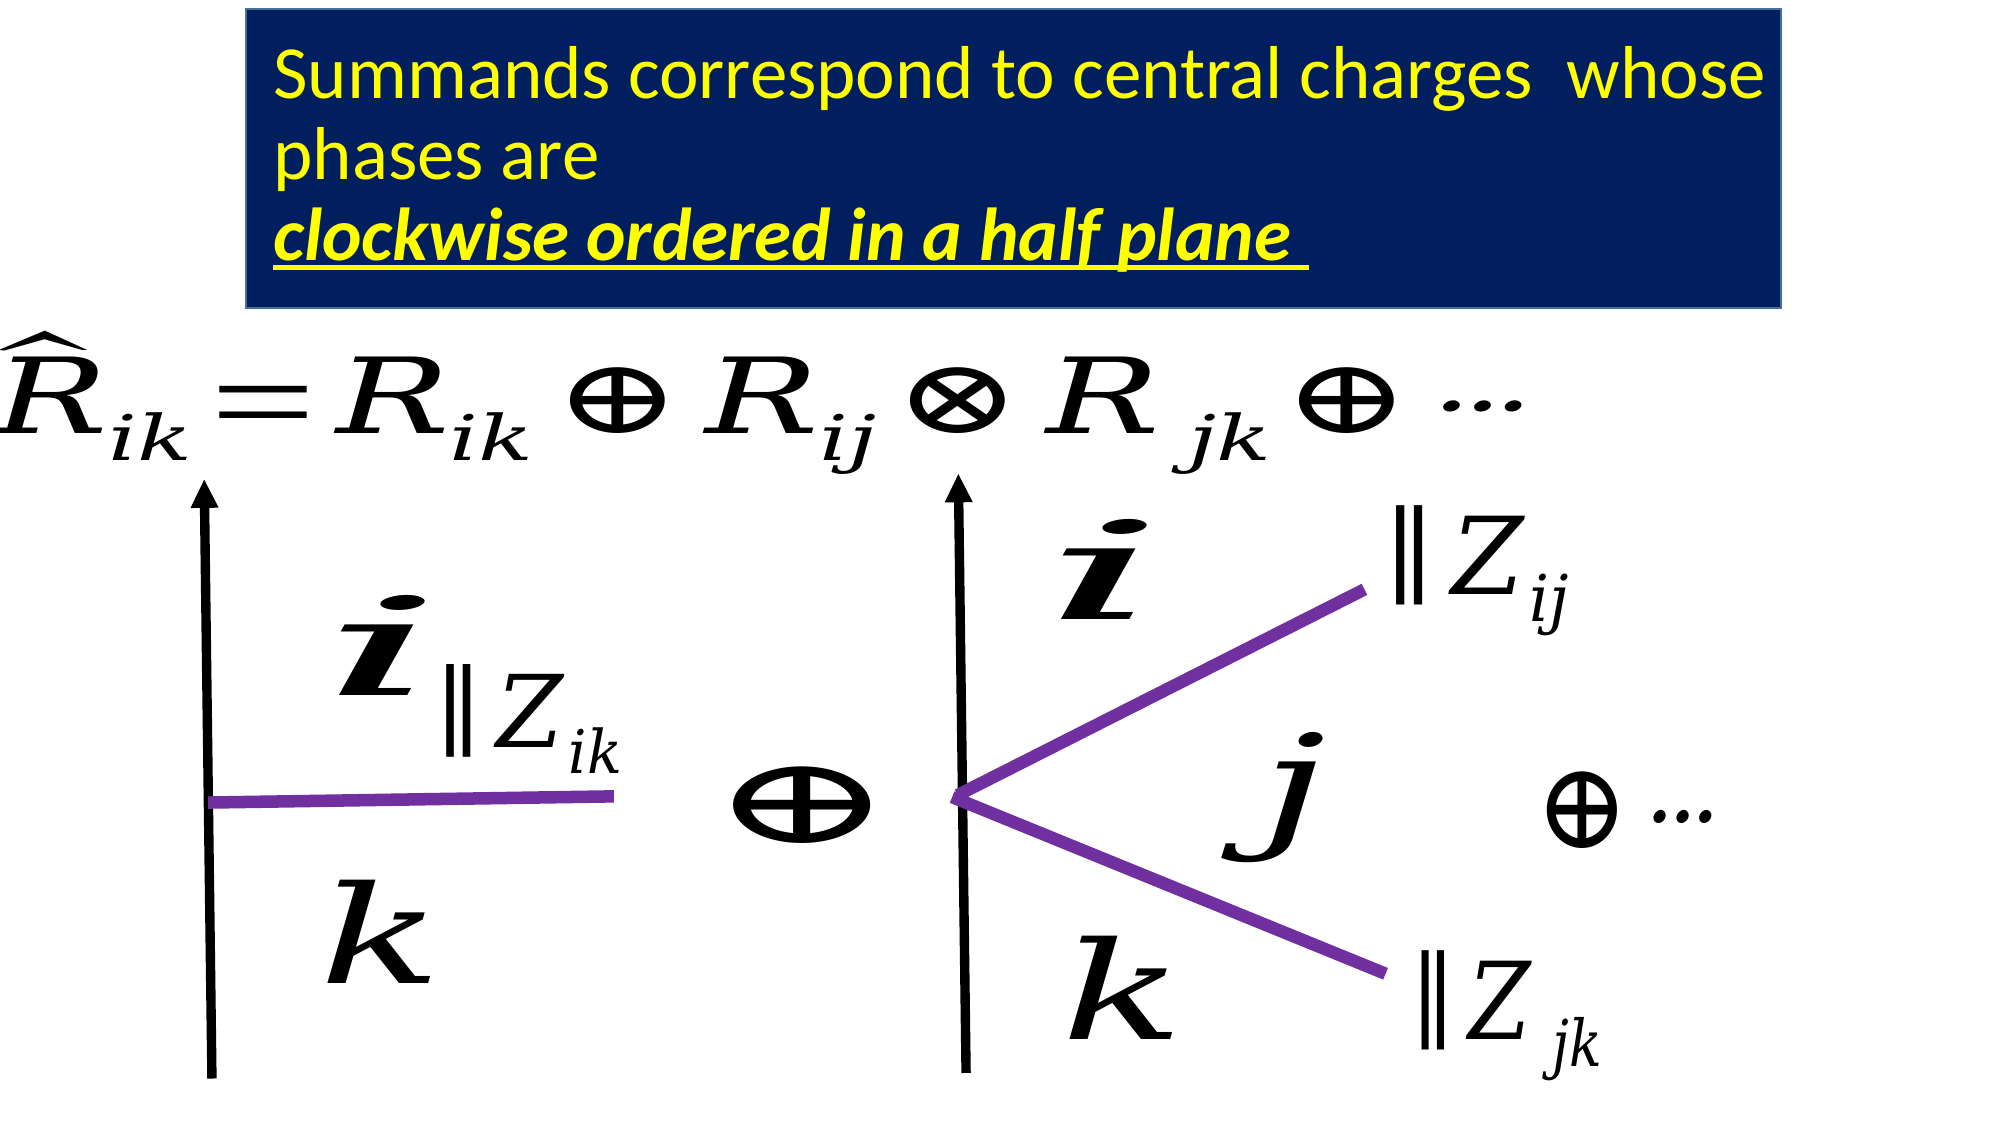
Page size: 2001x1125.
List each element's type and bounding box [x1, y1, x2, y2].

text_box [958, 474, 967, 589]
text_box [952, 796, 1386, 974]
text_box [208, 796, 614, 803]
text_box [958, 974, 967, 1073]
text_box [957, 589, 1365, 796]
text_box [204, 479, 212, 1079]
text_box [245, 8, 1782, 309]
